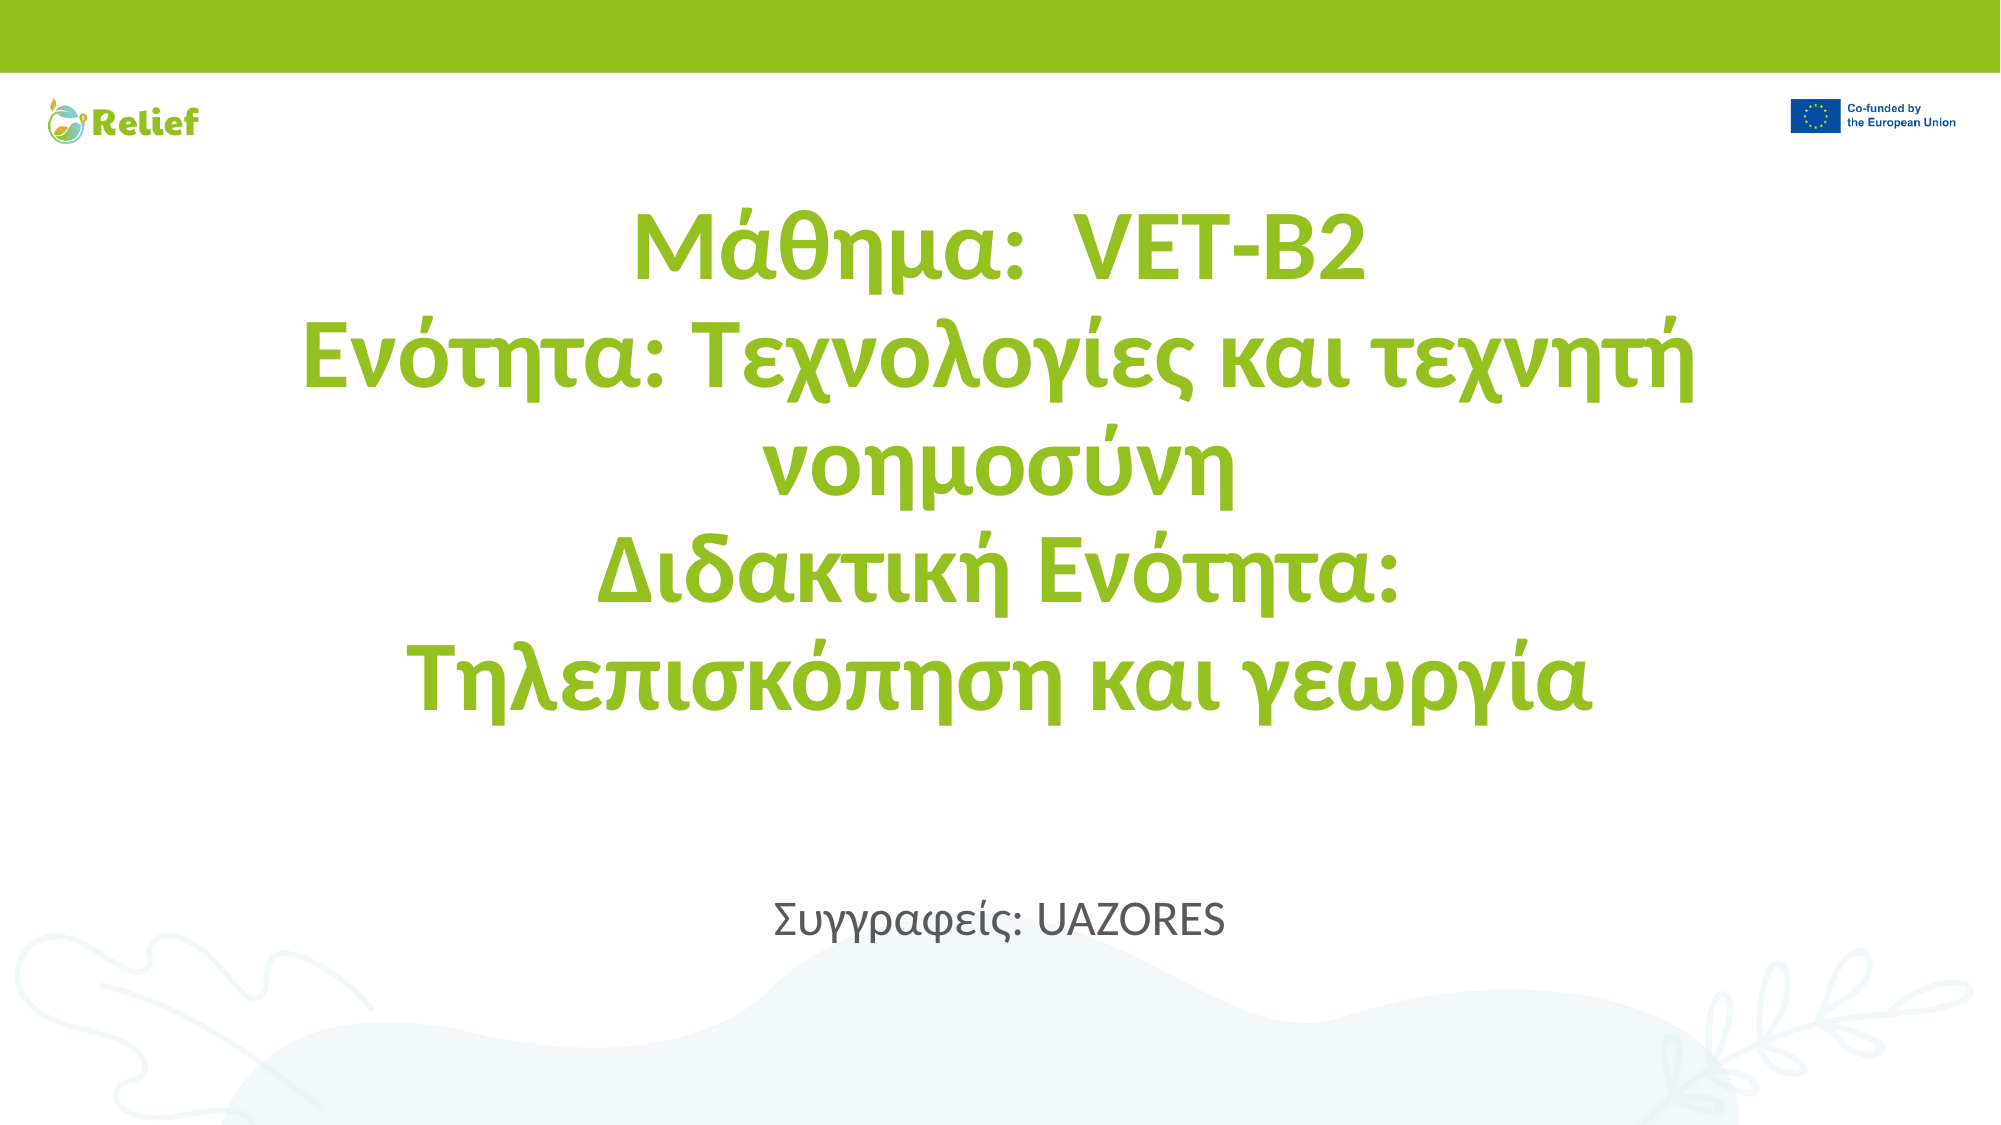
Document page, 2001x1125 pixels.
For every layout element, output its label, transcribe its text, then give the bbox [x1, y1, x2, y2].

title Μάθημα: VET-Β2 Ενότητα: Τεχνολογίες και τεχνητή νοημοσύνη Διδακτική Ενότητα: Τηλεπισκόπηση και γεωργία [249, 348, 1750, 740]
subtitle Συγγραφείς: UAZORES [249, 803, 1750, 1076]
picture [0, 0, 2001, 1125]
